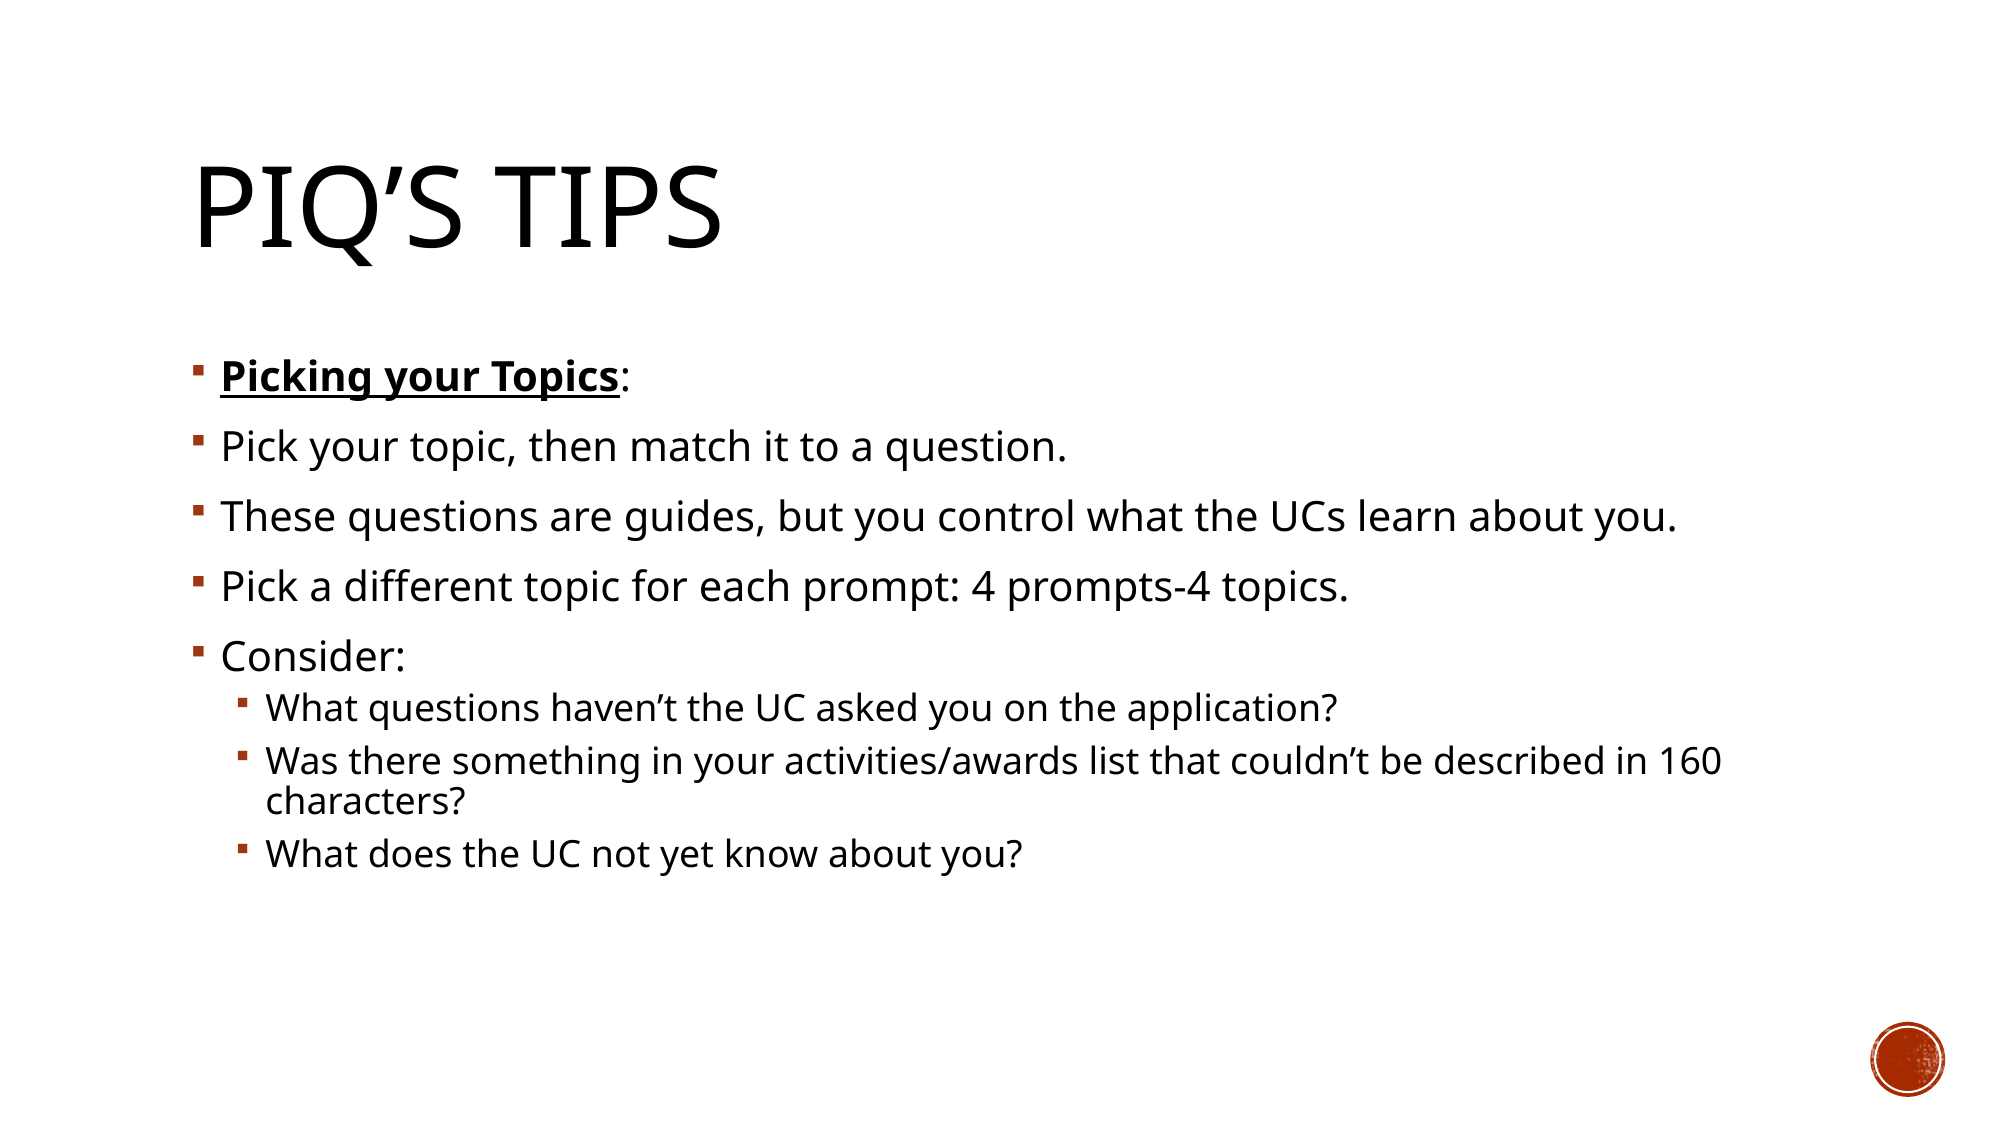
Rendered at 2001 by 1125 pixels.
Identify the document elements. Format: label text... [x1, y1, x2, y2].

title PIQ’s Tips [175, 79, 1826, 344]
list Picking your Topics: Pick your topic, then match it to a question. These questions are guides, but you control what the UCs learn about you. Pick a different topic for each prompt: 4 prompts-4 topics. Consider: What questions haven’t the UC asked you on the application? Was there something in your activities/awards list that couldn’t be described in 160 characters? What does the UC not yet know about you? [175, 348, 1826, 1013]
